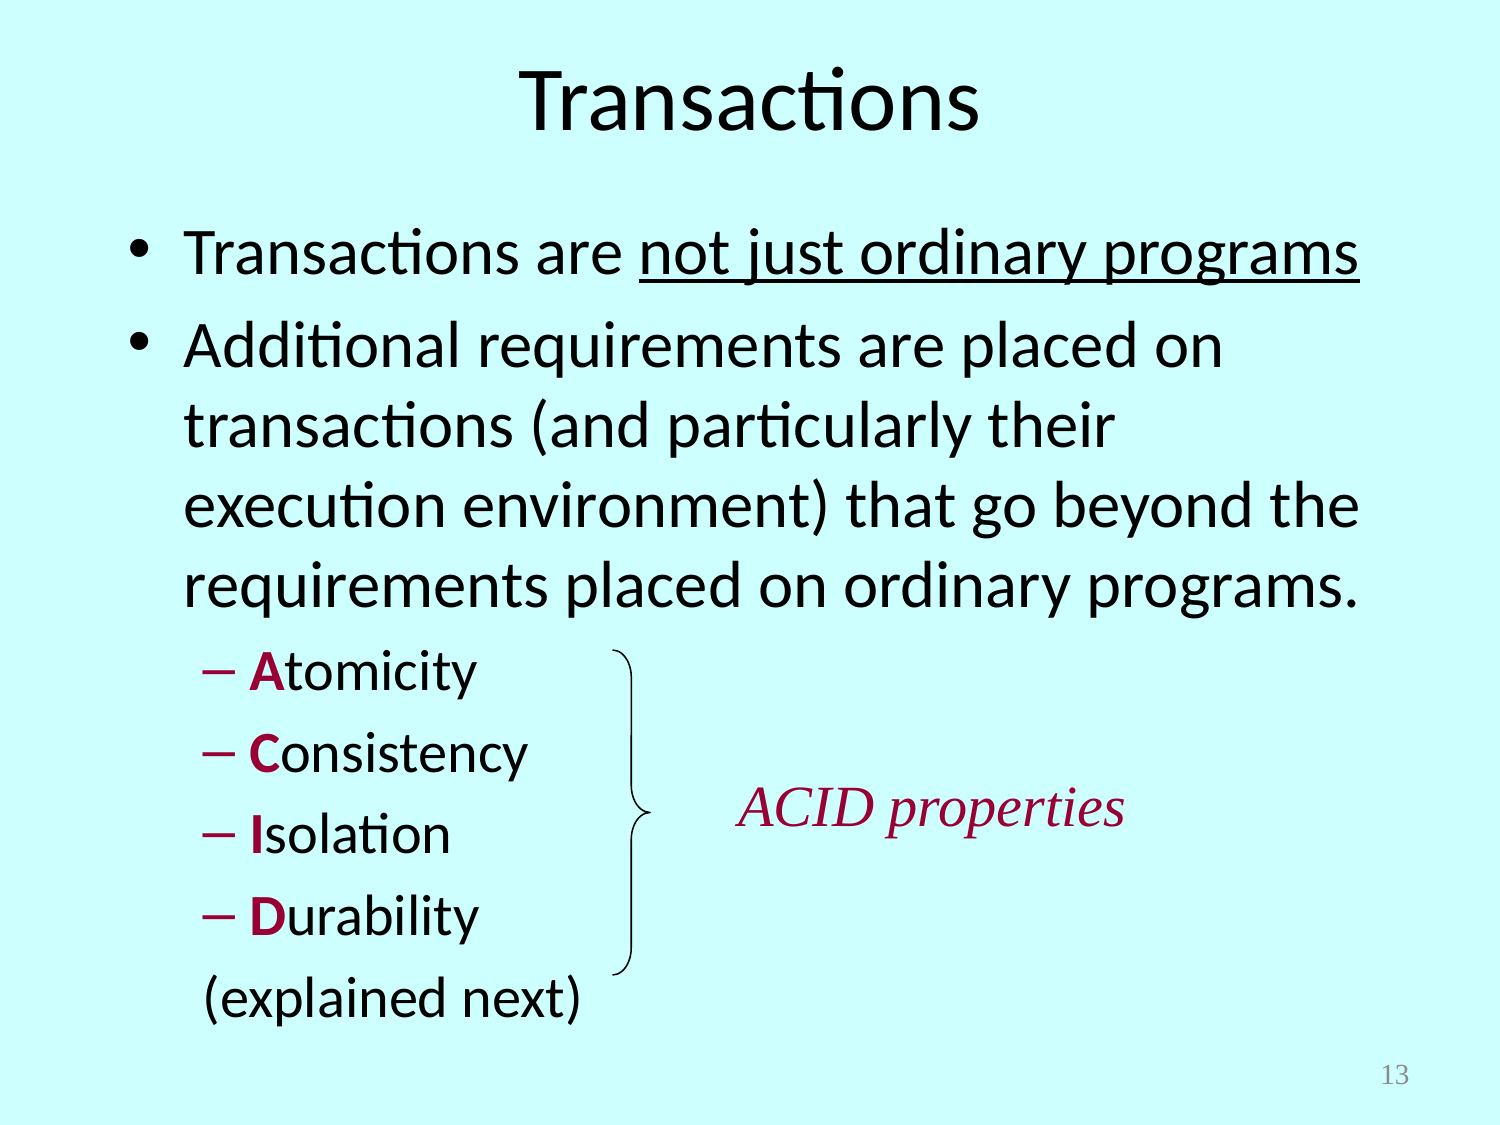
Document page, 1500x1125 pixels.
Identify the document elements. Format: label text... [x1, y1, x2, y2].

title Transactions [112, 0, 1388, 188]
text_box ACID properties [723, 760, 1142, 846]
slide_number 13 [1074, 1042, 1425, 1103]
list Transactions are not just ordinary programs Additional requirements are placed on transactions (and particularly their execution environment) that go beyond the requirements placed on ordinary programs. Atomicity Consistency Isolation Durability (explained next) [112, 200, 1388, 1075]
text_box [612, 650, 651, 976]
